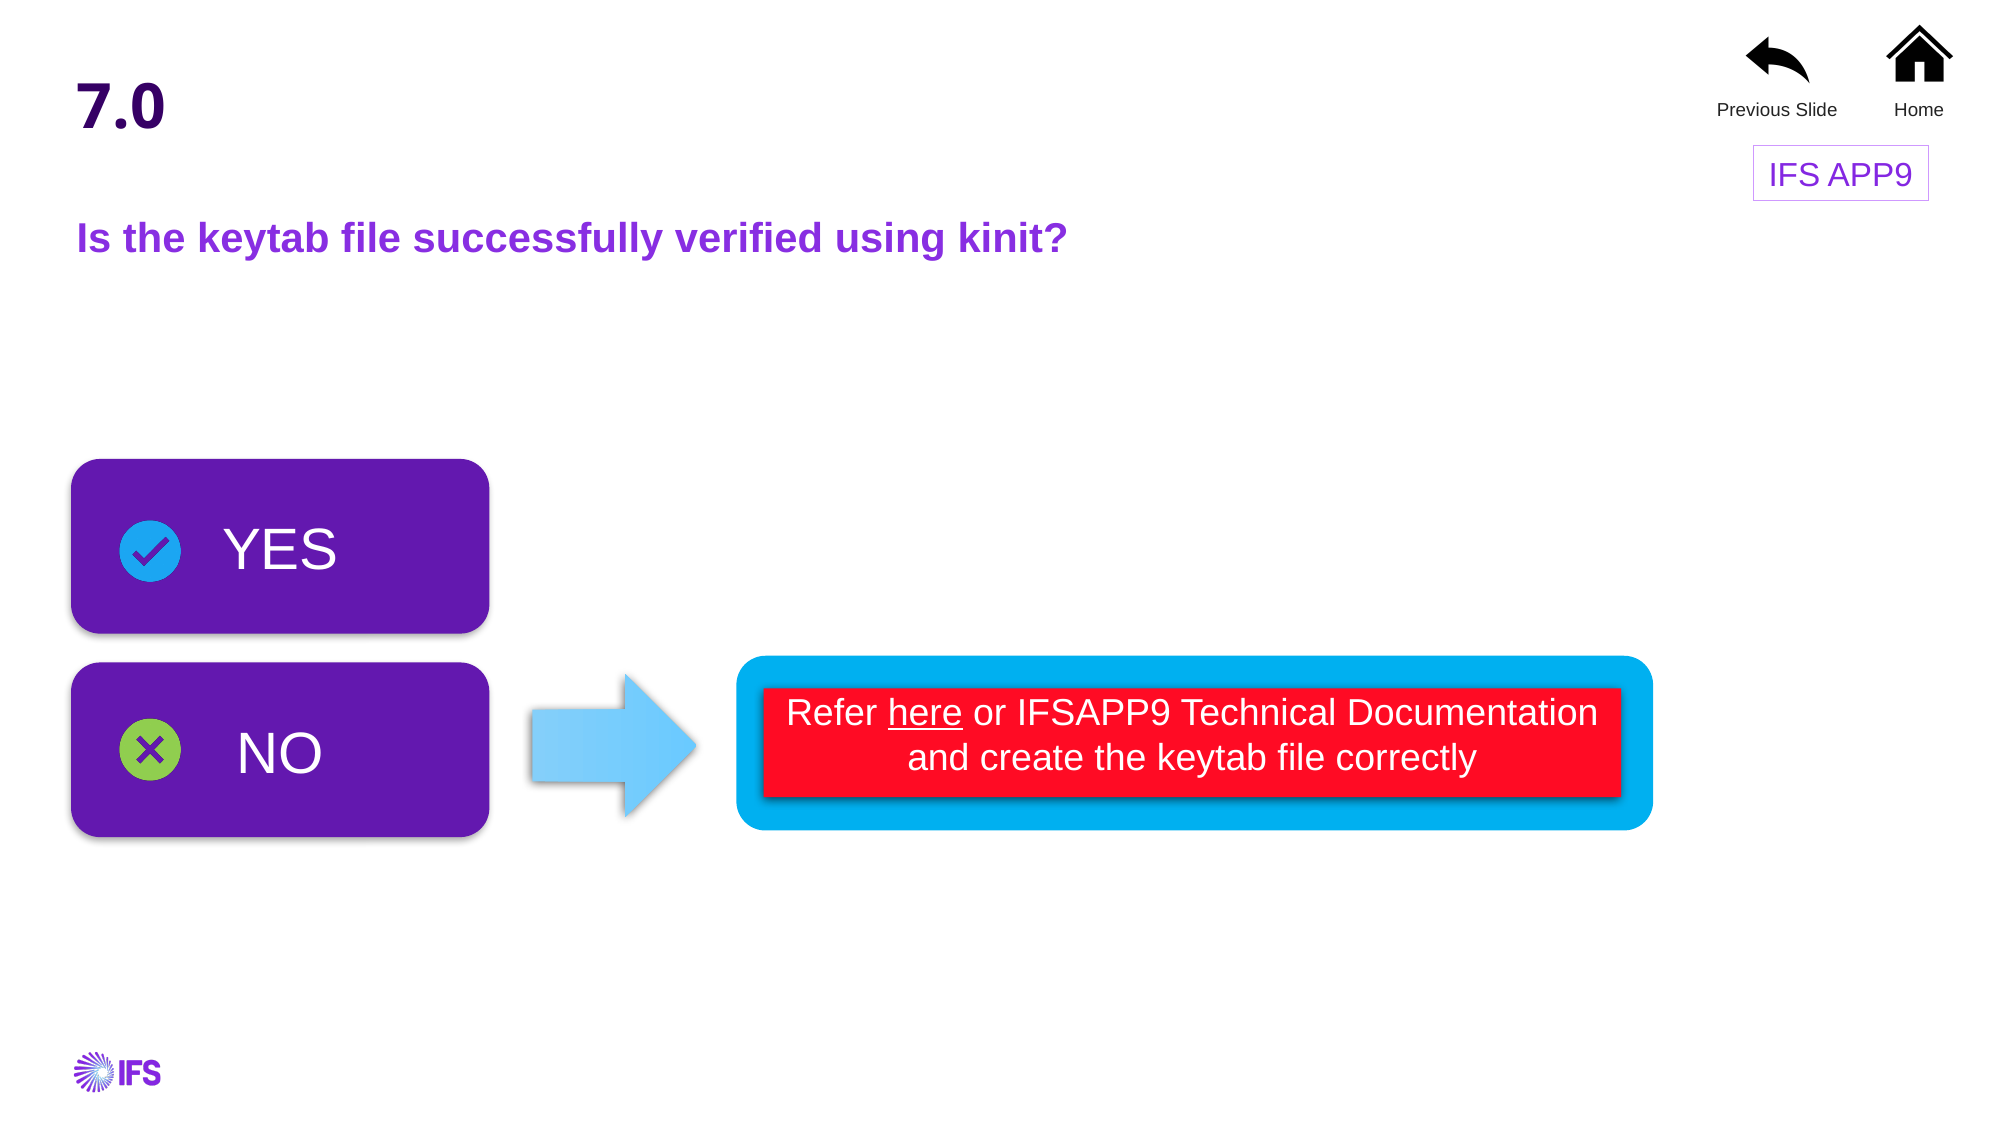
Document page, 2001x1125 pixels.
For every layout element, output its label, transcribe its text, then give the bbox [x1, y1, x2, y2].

text_box IFS APP9 [1753, 145, 1929, 201]
text_box Home [1894, 97, 1945, 120]
text_box NO [70, 661, 491, 839]
text_box [735, 654, 1655, 832]
text_box YES [70, 457, 491, 635]
title 7.0 [76, 66, 1924, 142]
text_box [532, 673, 697, 818]
picture [1739, 21, 1816, 98]
text_box Refer here or IFSAPP9 Technical Documentation and create the keytab file correctly [763, 688, 1622, 798]
picture [73, 1051, 161, 1093]
text_box Previous Slide [1713, 97, 1841, 120]
picture [111, 710, 189, 789]
picture [111, 512, 189, 590]
picture [1881, 14, 1958, 91]
text_box Is the keytab file successfully verified using kinit? [76, 210, 1103, 1006]
